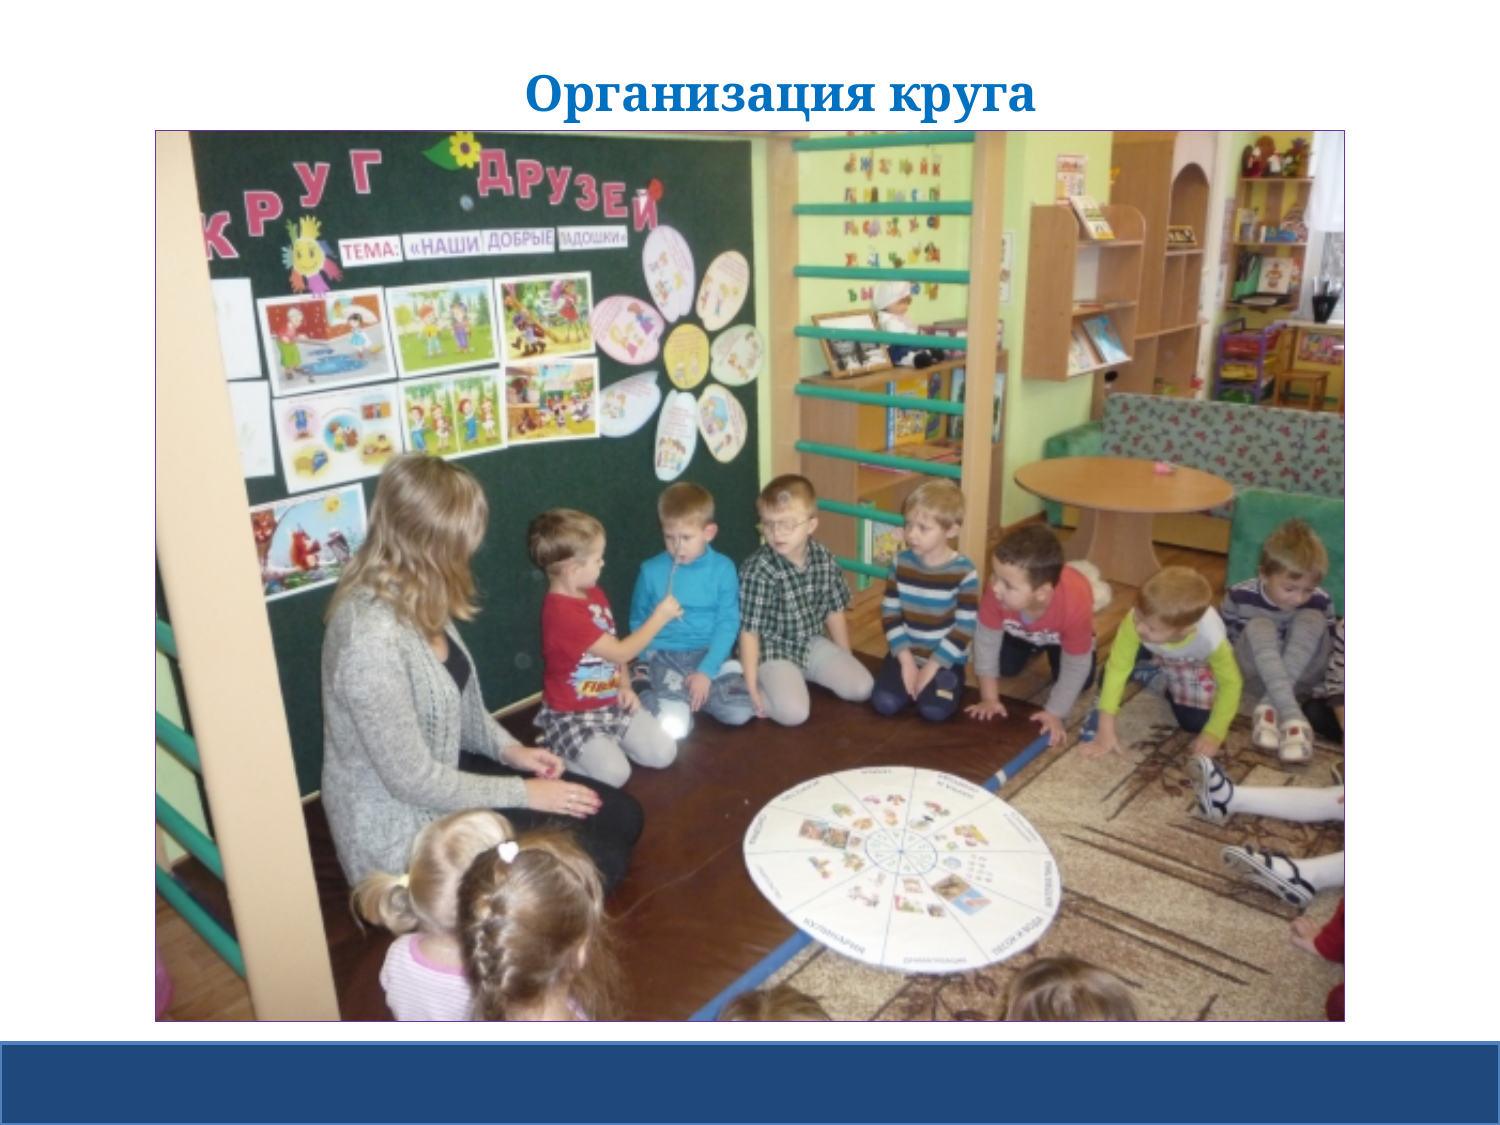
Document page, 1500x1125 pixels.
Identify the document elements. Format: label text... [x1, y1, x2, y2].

text_box [0, 1041, 1500, 1125]
picture [155, 129, 1345, 1022]
text_box Организация круга [509, 54, 1103, 128]
